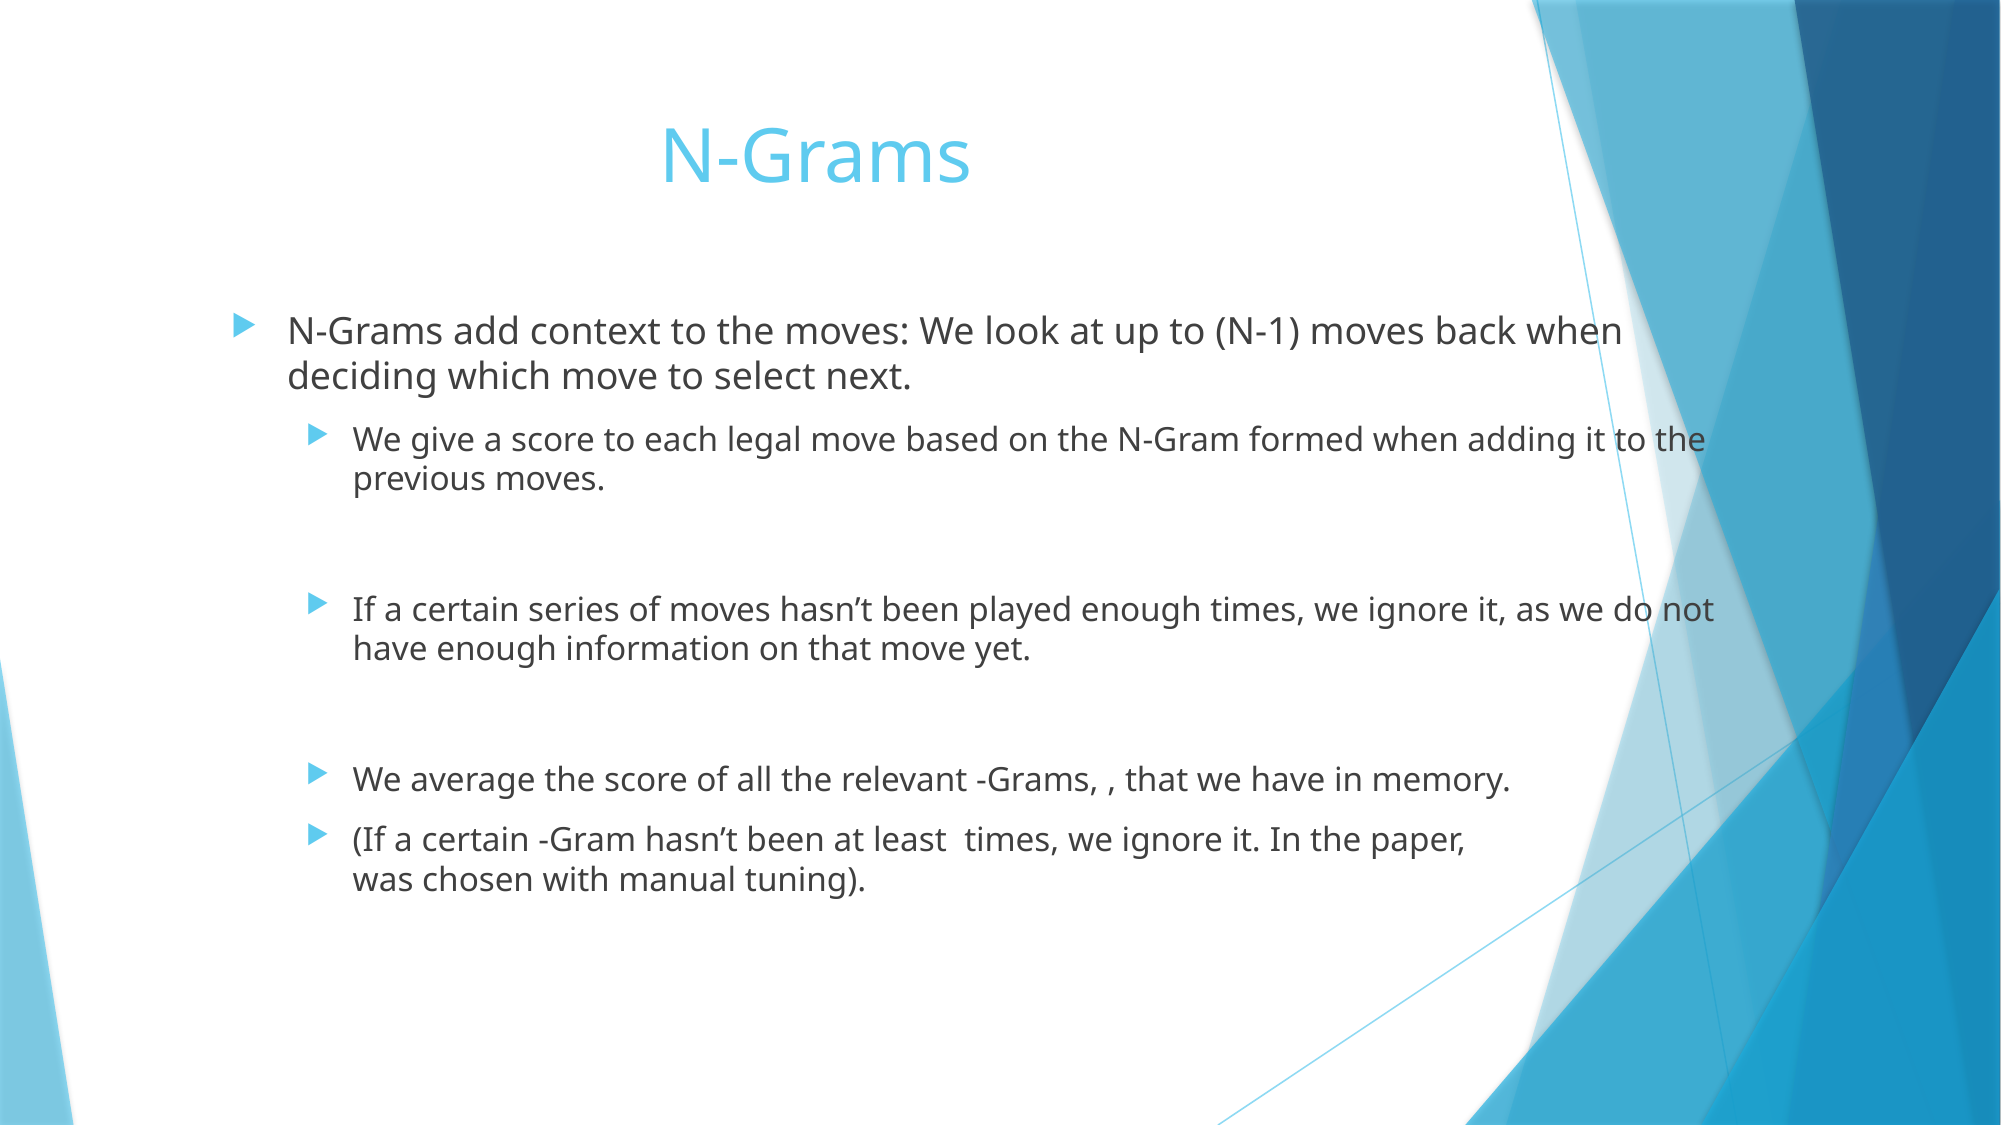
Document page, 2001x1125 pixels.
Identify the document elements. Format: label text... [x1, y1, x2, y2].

title N-Grams [111, 99, 1522, 317]
